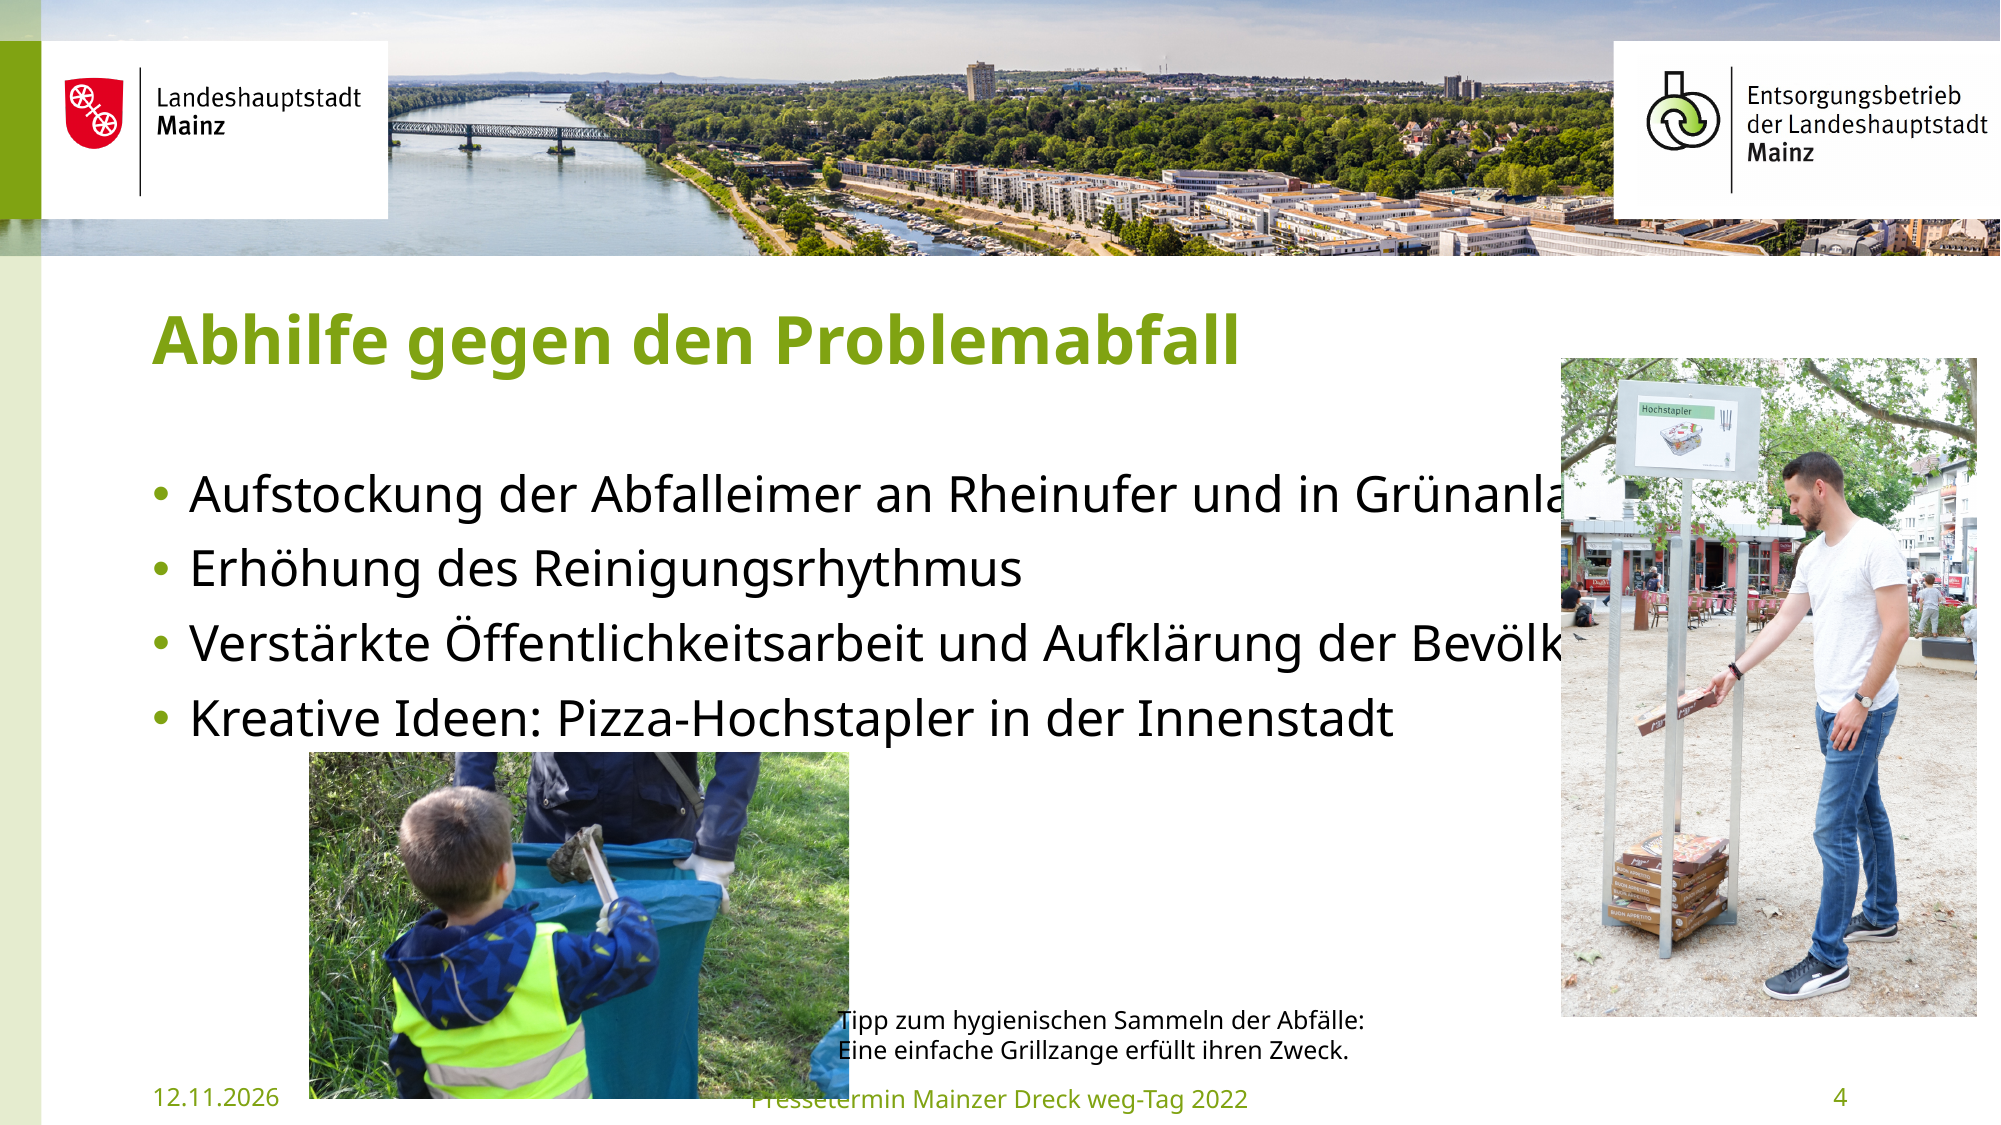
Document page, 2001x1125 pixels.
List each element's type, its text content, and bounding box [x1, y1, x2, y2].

picture [619, 1001, 628, 1006]
picture [309, 752, 850, 1099]
picture [53, 63, 369, 201]
list Aufstockung der Abfalleimer an Rheinufer und in Grünanlagen Erhöhung des Reinigungsrhythmus Verstärkte Öffentlichkeitsarbeit und Aufklärung der Bevölkerung Kreative Ideen: Pizza-Hochstapler in der Innenstadt [137, 461, 1561, 1017]
picture [1439, 358, 2000, 1017]
title Abhilfe gegen den Problemabfall [137, 299, 1863, 418]
picture [1637, 54, 2000, 206]
picture [42, 0, 2000, 256]
slide_number 4 [1412, 1072, 1863, 1125]
footer Pressetermin Mainzer Dreck weg-Tag 2022 [662, 1072, 1338, 1125]
text_box Tipp zum hygienischen Sammeln der Abfälle: Eine einfache Grillzange erfüllt ihren Zweck. [850, 996, 1381, 1072]
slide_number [137, 1072, 588, 1125]
